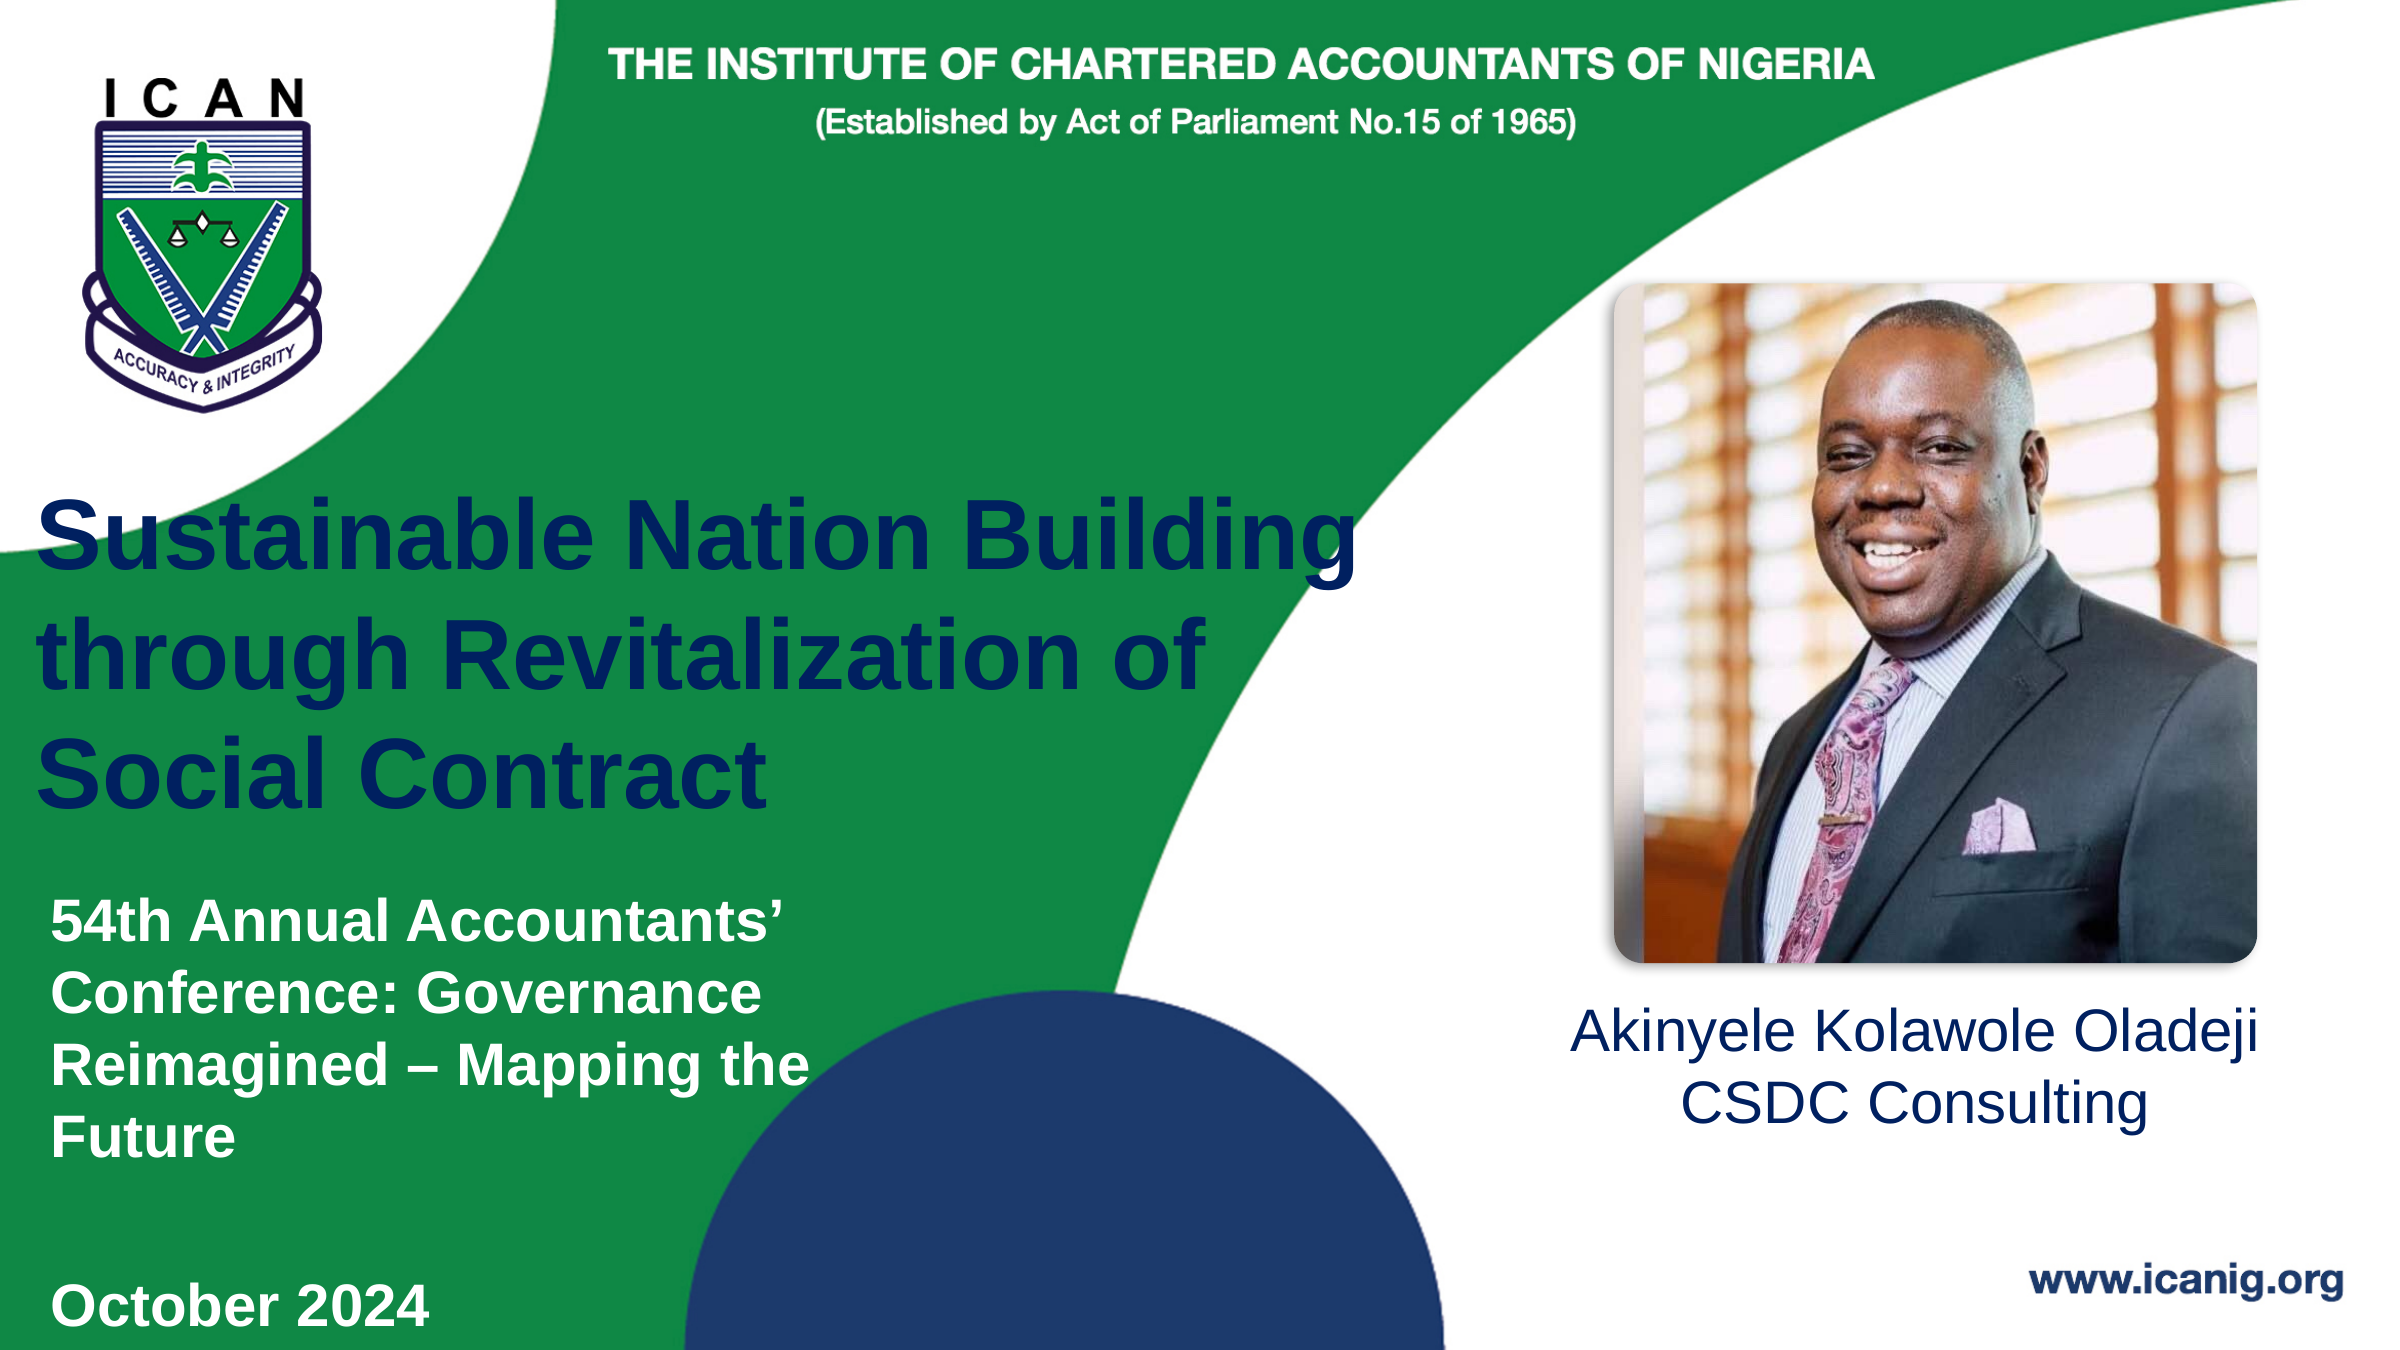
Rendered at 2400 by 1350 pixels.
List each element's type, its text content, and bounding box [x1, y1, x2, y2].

text_box 54th Annual Accountants’ Conference: Governance Reimagined – Mapping the Future October 2024 [50, 881, 816, 964]
text_box Sustainable Nation Building through Revitalization of Social Contract [24, 458, 1502, 830]
picture [0, 0, 2400, 1350]
text_box Akinyele Kolawole Oladeji CSDC Consulting [1419, 991, 2400, 1167]
